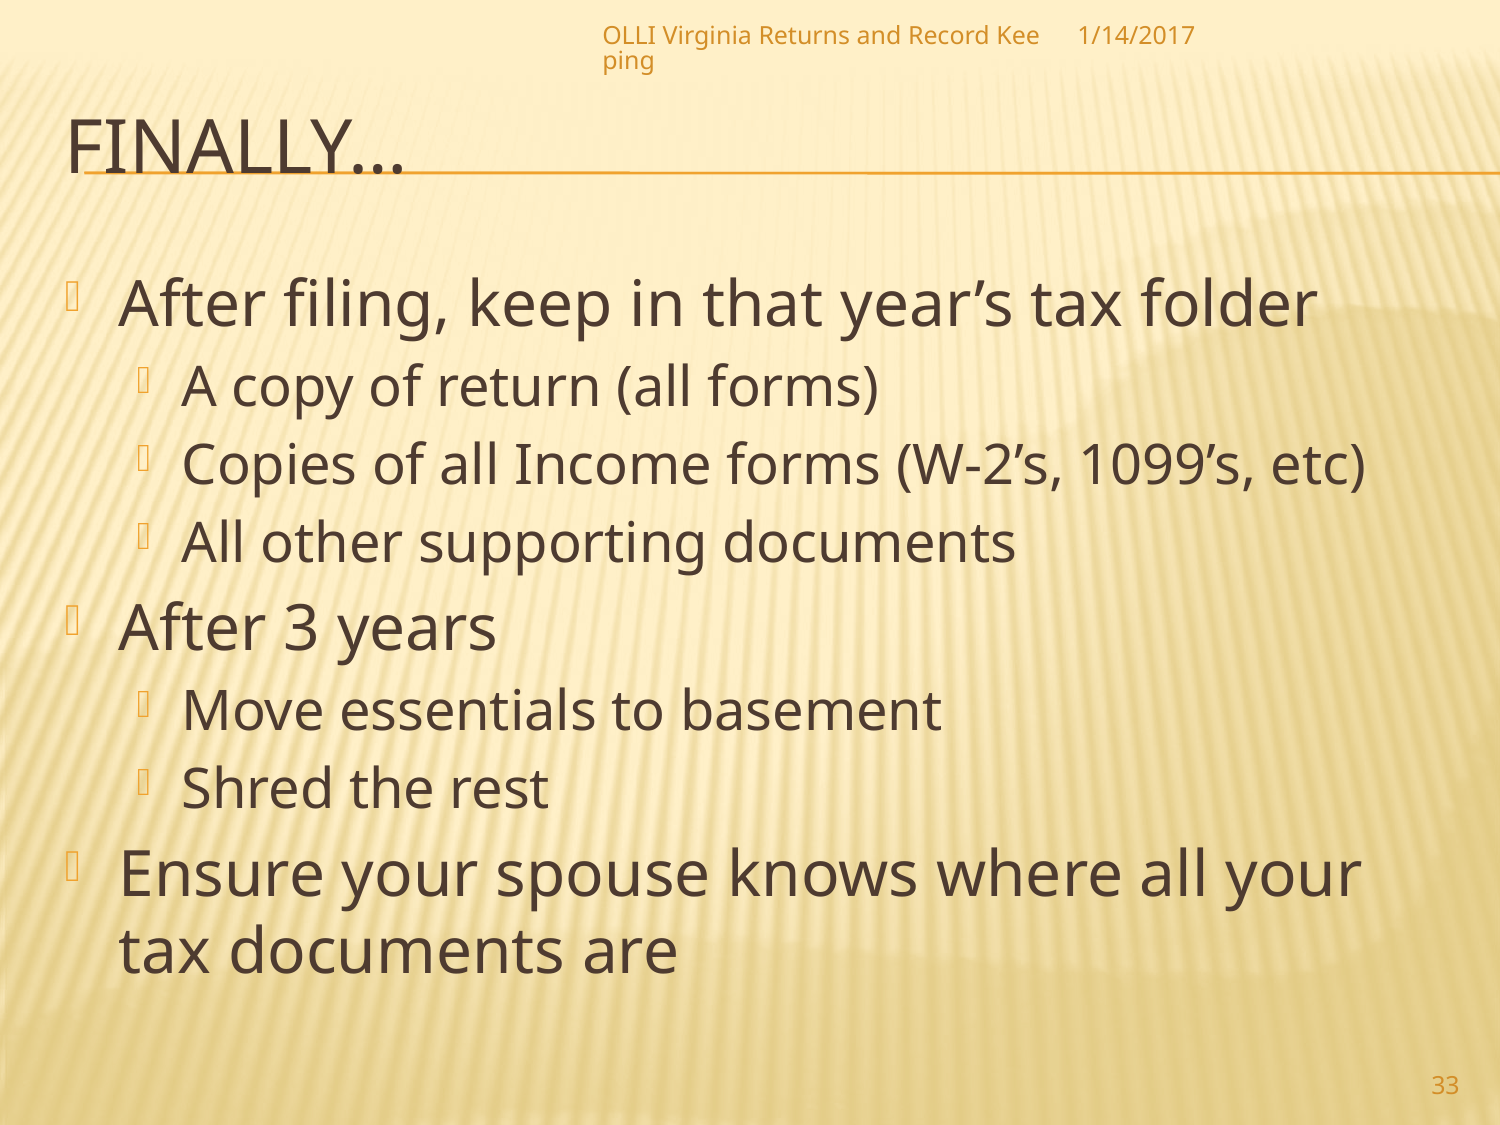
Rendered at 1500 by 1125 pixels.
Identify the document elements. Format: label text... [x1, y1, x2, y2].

list After filing, keep in that year’s tax folder A copy of return (all forms) Copies of all Income forms (W-2’s, 1099’s, etc) All other supporting documents After 3 years Move essentials to basement Shred the rest Ensure your spouse knows where all your tax documents are [50, 254, 1475, 998]
footer OLLI Virginia Returns and Record Keeping [587, 12, 1063, 60]
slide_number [1063, 12, 1475, 60]
slide_number 33 [1350, 1061, 1475, 1103]
title Finally… [50, 75, 1475, 213]
